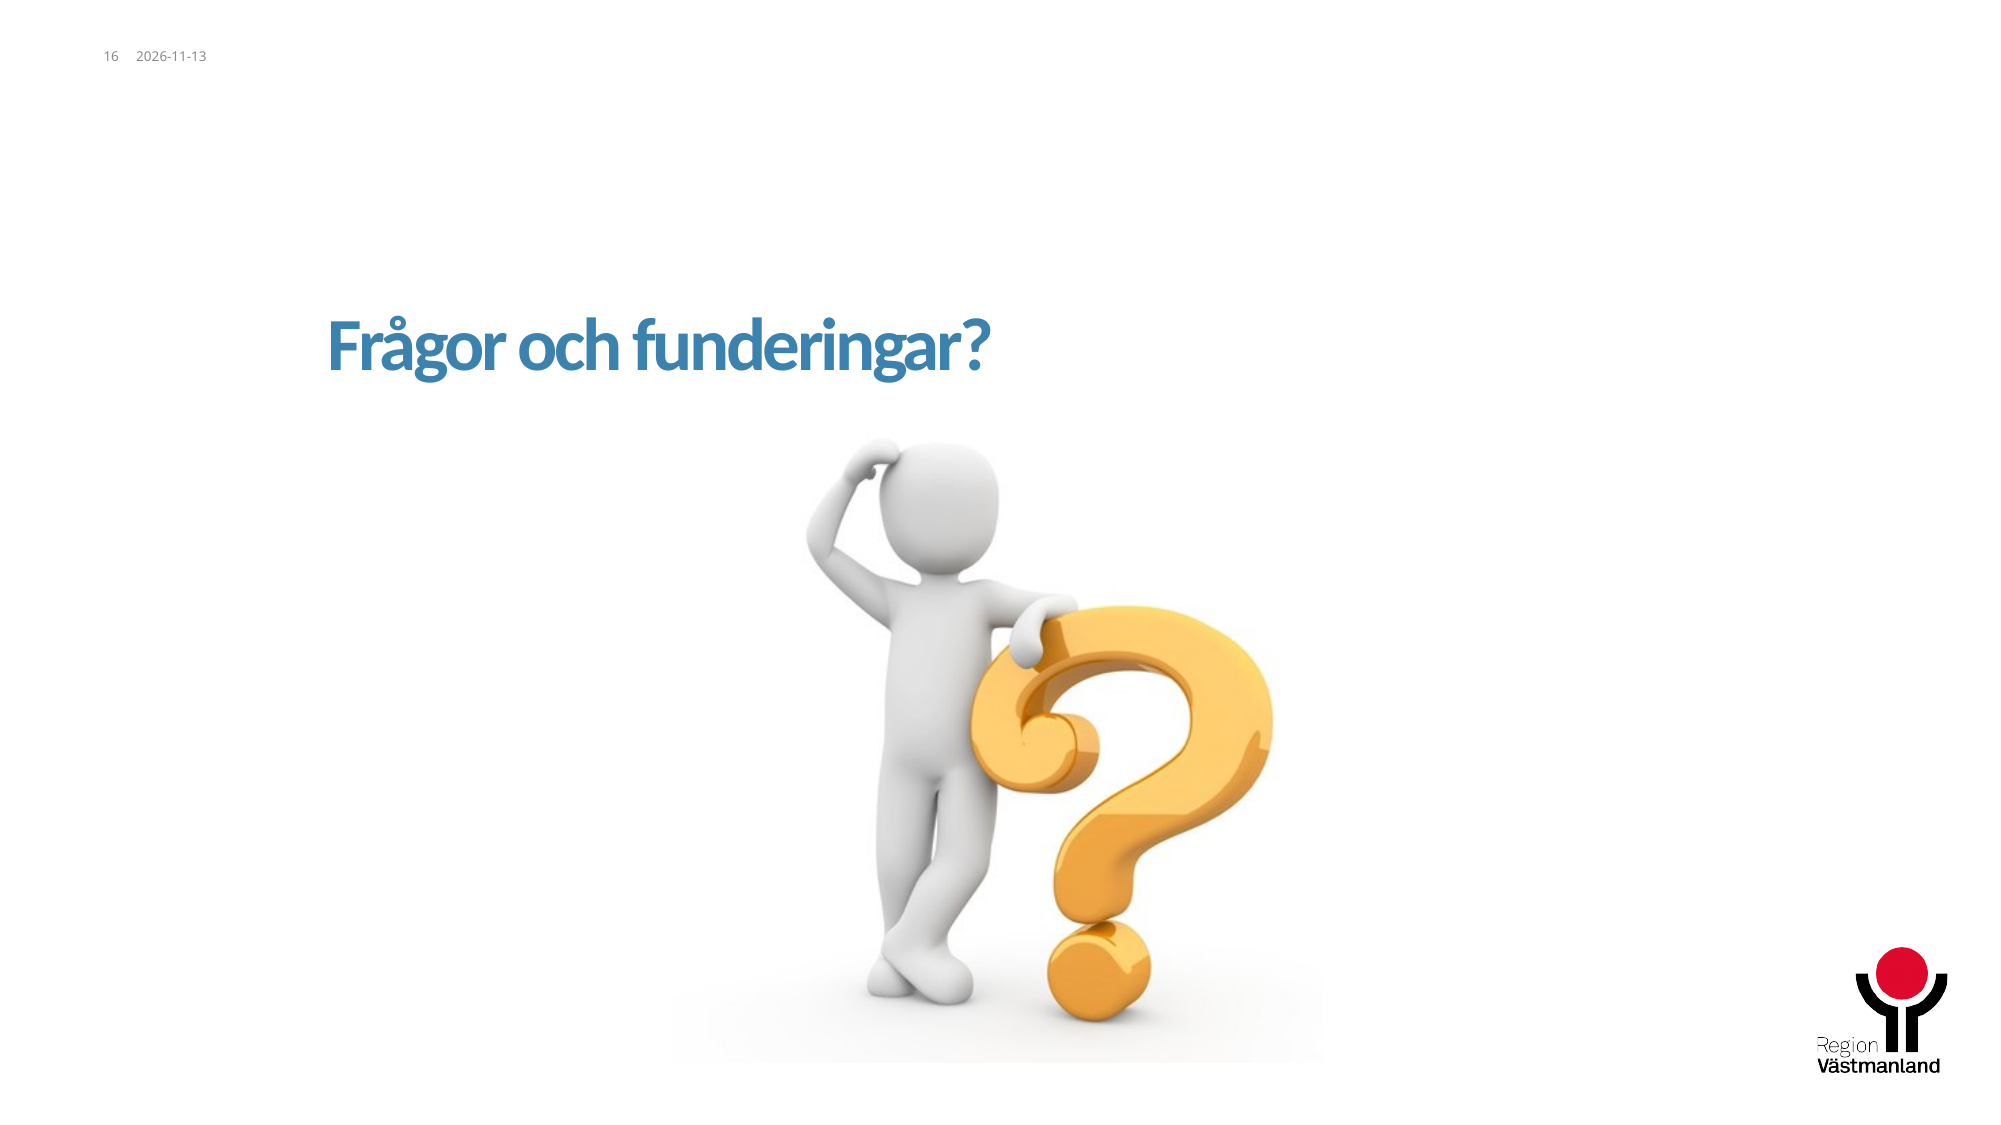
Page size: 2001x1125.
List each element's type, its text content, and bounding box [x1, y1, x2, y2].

slide_number 16 [83, 47, 119, 67]
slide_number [136, 47, 215, 67]
title Frågor och funderingar? [327, 228, 1667, 397]
picture [1817, 947, 1948, 1073]
picture [670, 410, 1323, 1063]
